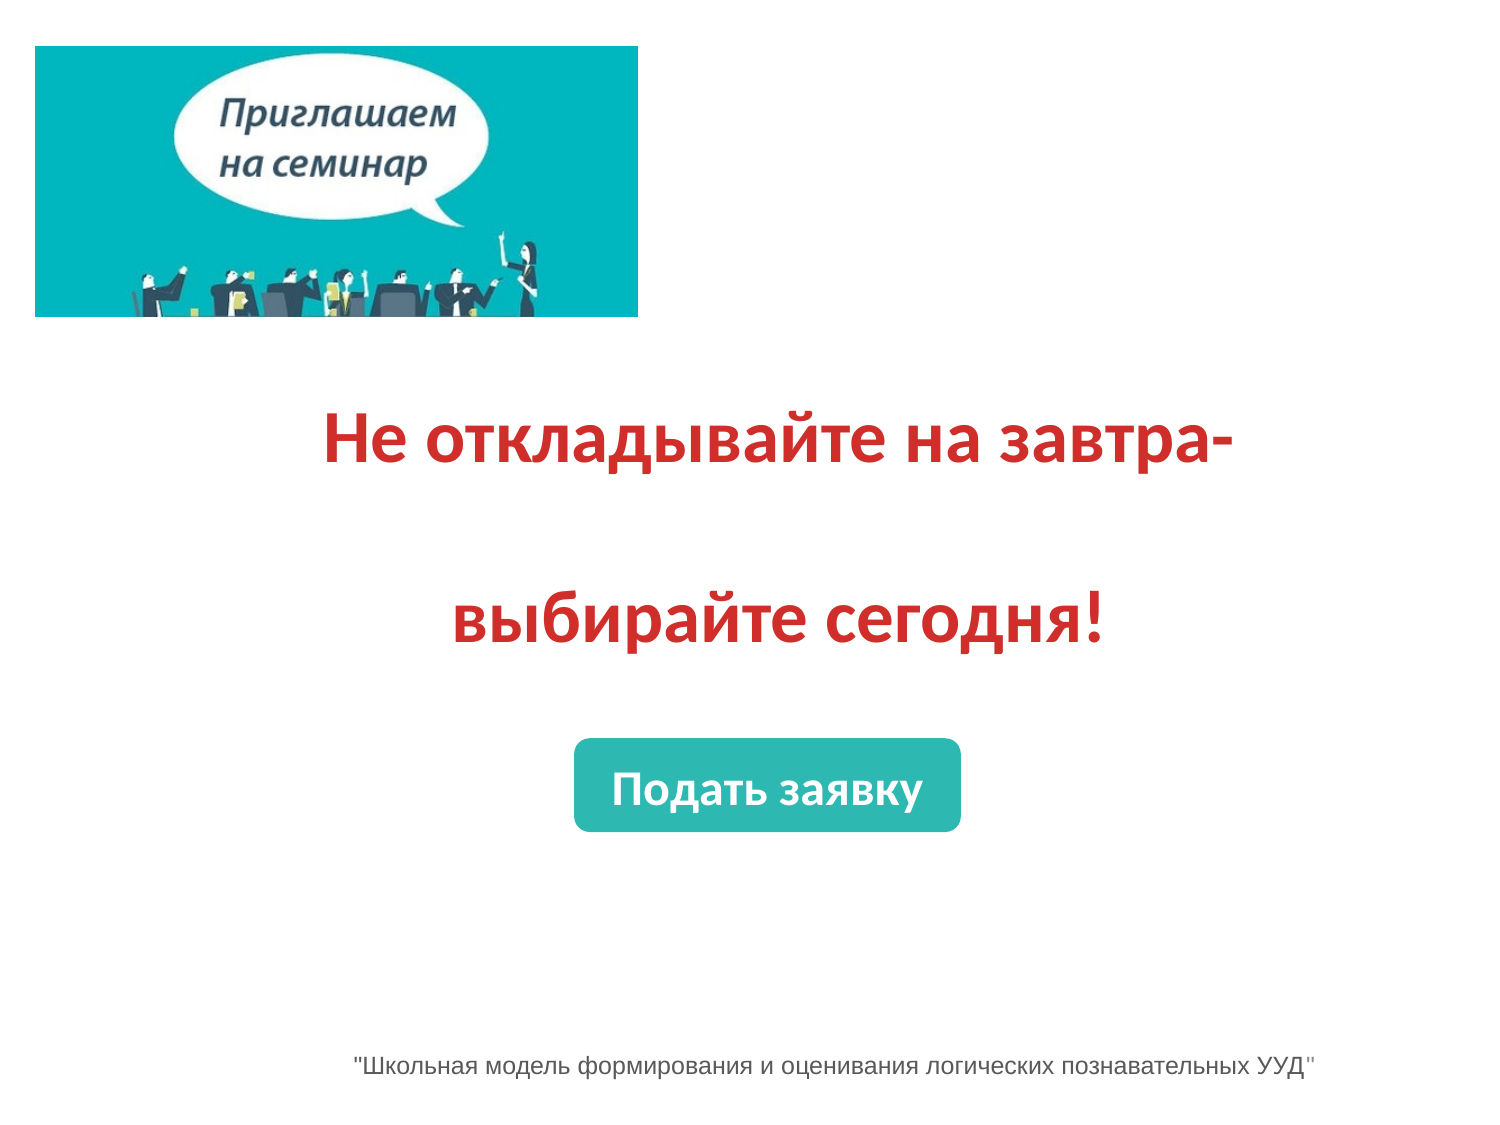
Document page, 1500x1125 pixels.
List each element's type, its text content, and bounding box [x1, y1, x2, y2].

picture [34, 46, 639, 317]
text_box Не откладывайте на завтра- выбирайте сегодня! [210, 574, 1349, 666]
text_box Подать заявку [571, 736, 963, 835]
footer "Школьная модель формирования и оценивания логических познавательных УУД" [277, 1035, 1391, 1095]
